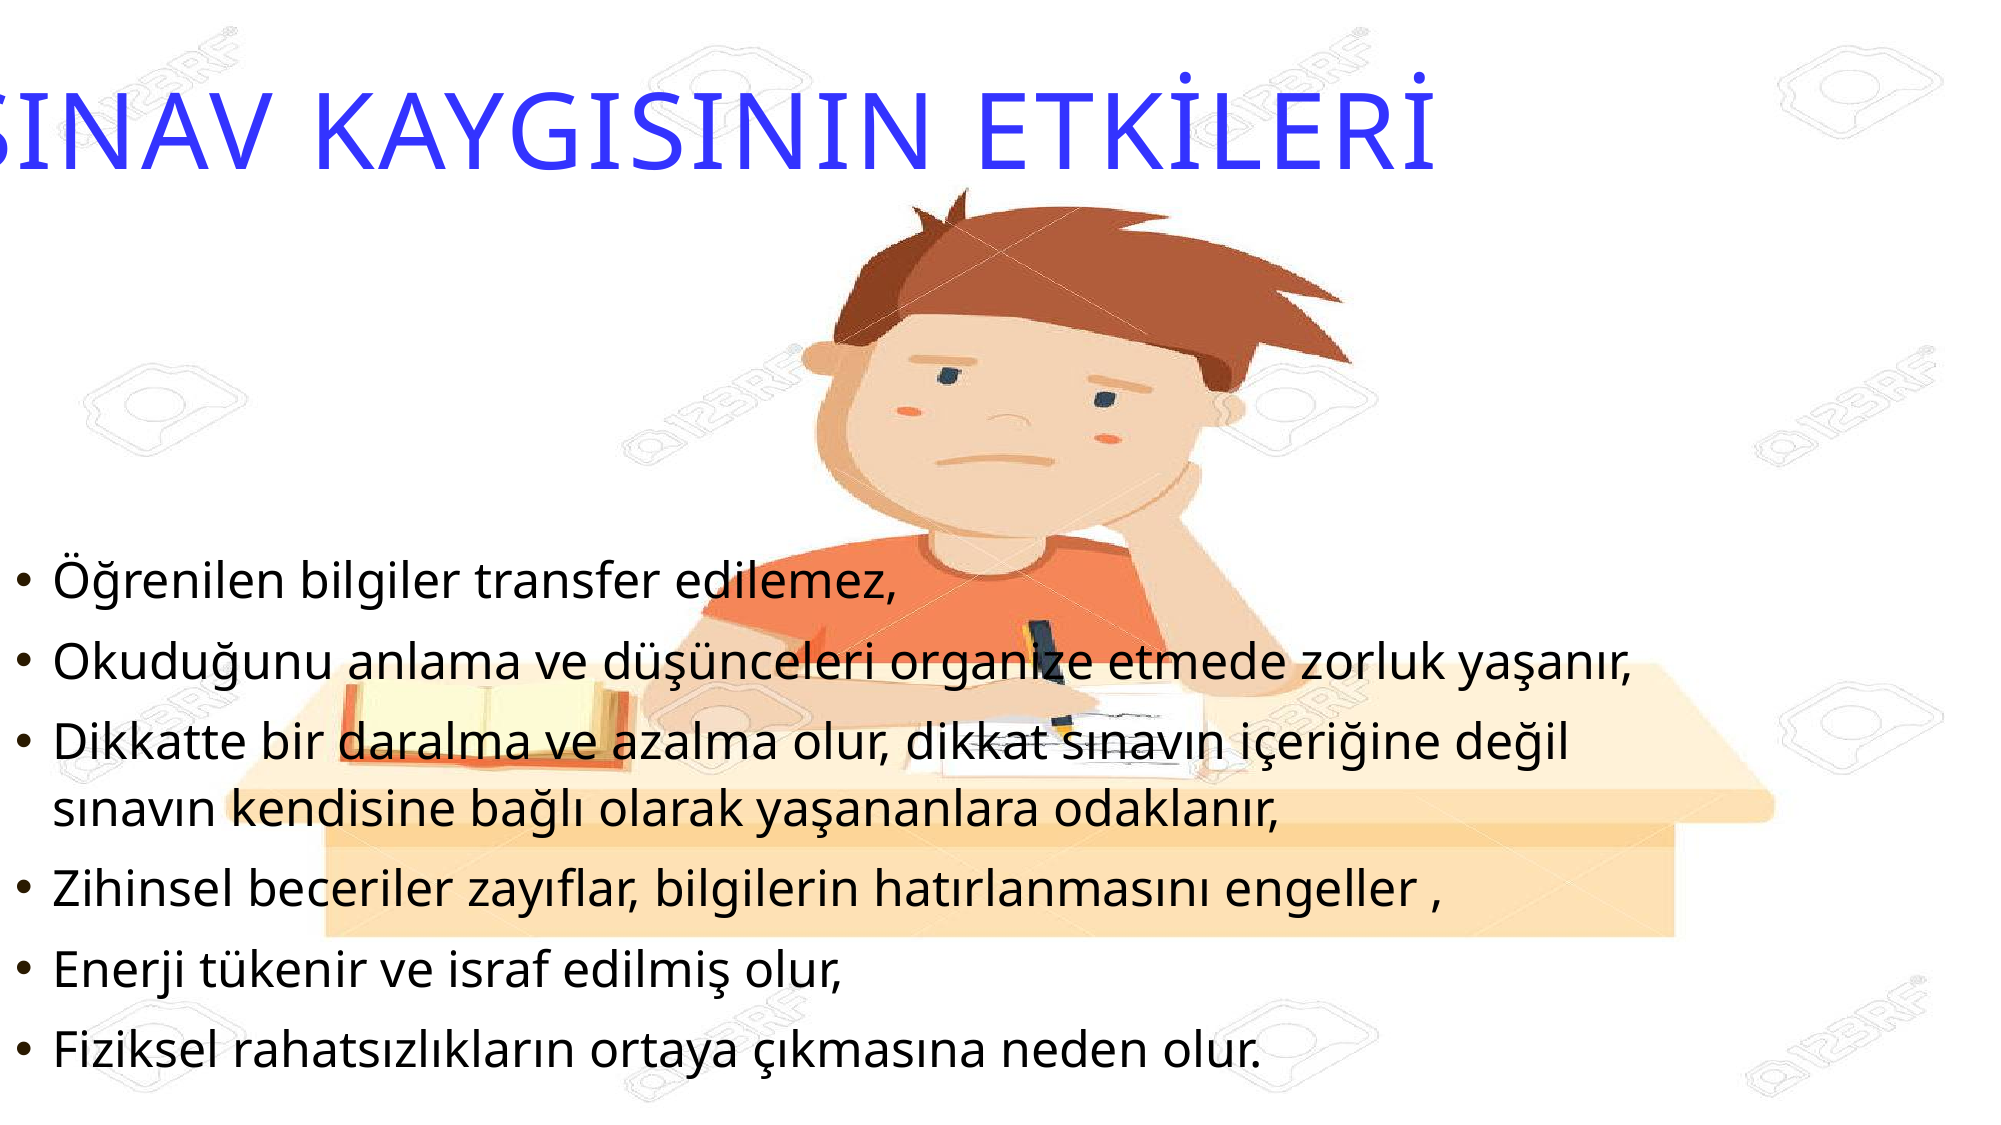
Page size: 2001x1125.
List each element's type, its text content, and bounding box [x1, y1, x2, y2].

picture [0, 0, 2001, 1125]
list Öğrenilen bilgiler transfer edilemez, Okuduğunu anlama ve düşünceleri organize etmede zorluk yaşanır, Dikkatte bir daralma ve azalma olur, dikkat sınavın içeriğine değil sınavın kendisine bağlı olarak yaşananlara odaklanır, Zihinsel beceriler zayıflar, bilgilerin hatırlanmasını engeller , Enerji tükenir ve israf edilmiş olur, Fiziksel rahatsızlıkların ortaya çıkmasına neden olur. [0, 535, 1670, 1125]
title Sınav kaygısının etkileri [0, 69, 1532, 315]
